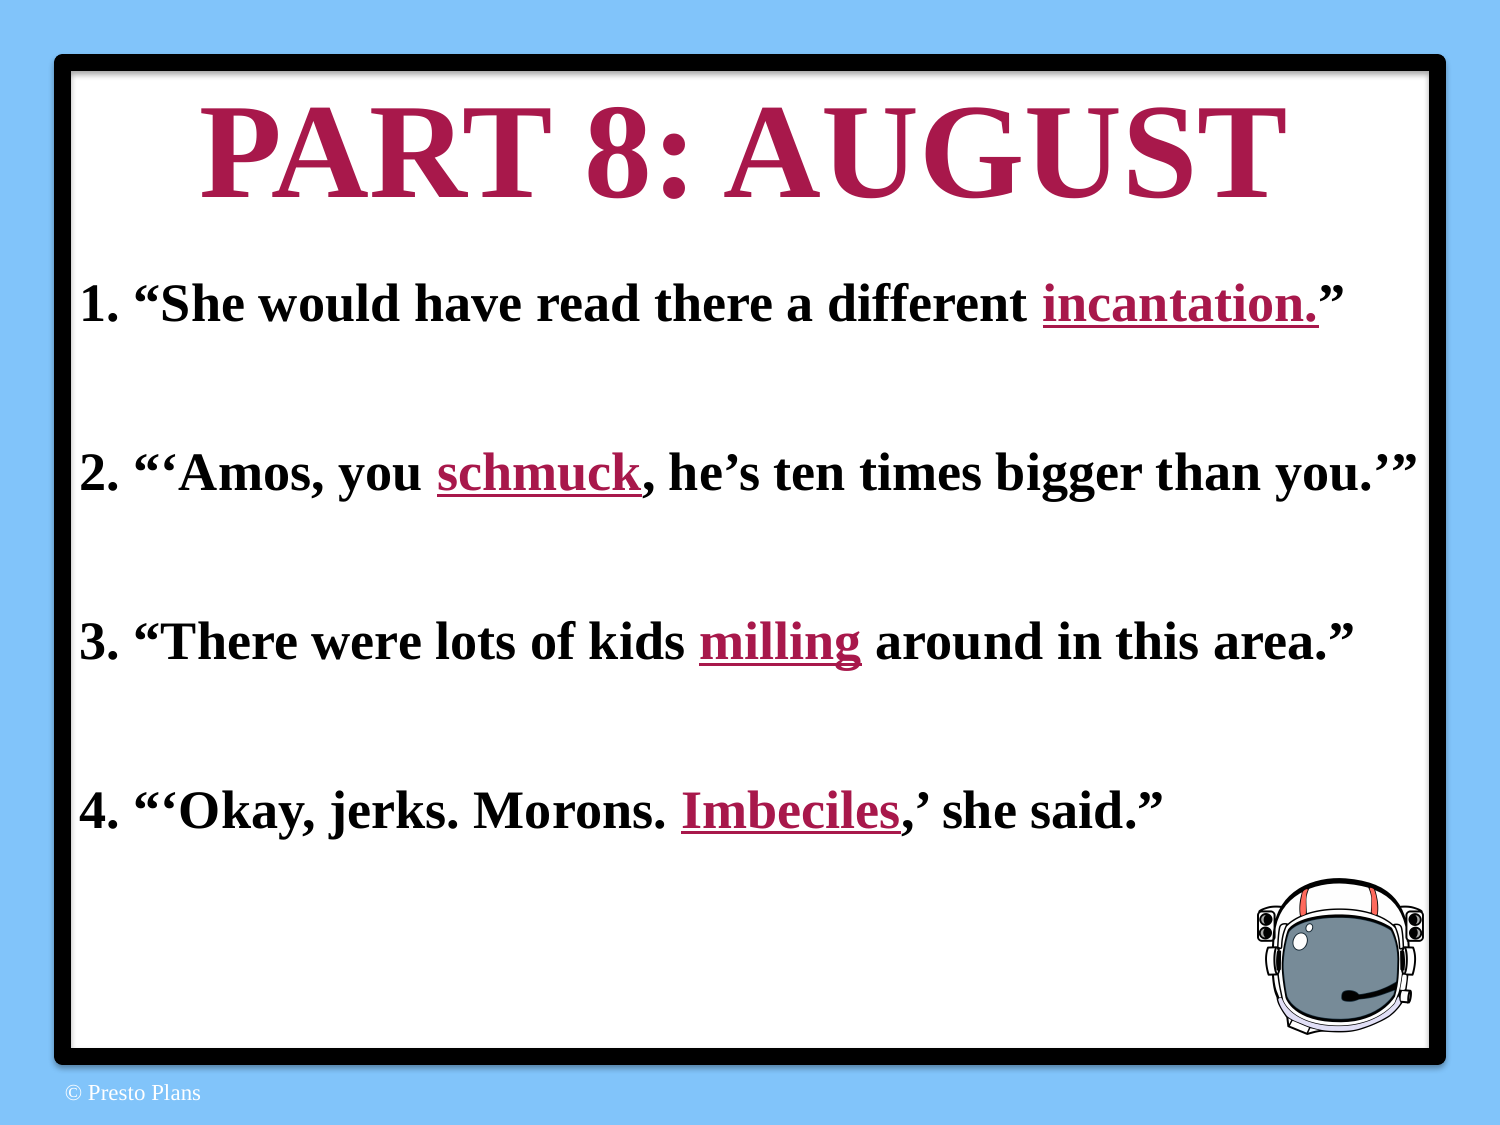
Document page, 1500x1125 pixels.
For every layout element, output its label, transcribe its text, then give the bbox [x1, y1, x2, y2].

text_box © Presto Plans [50, 1109, 250, 1113]
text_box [24, 24, 1476, 1101]
